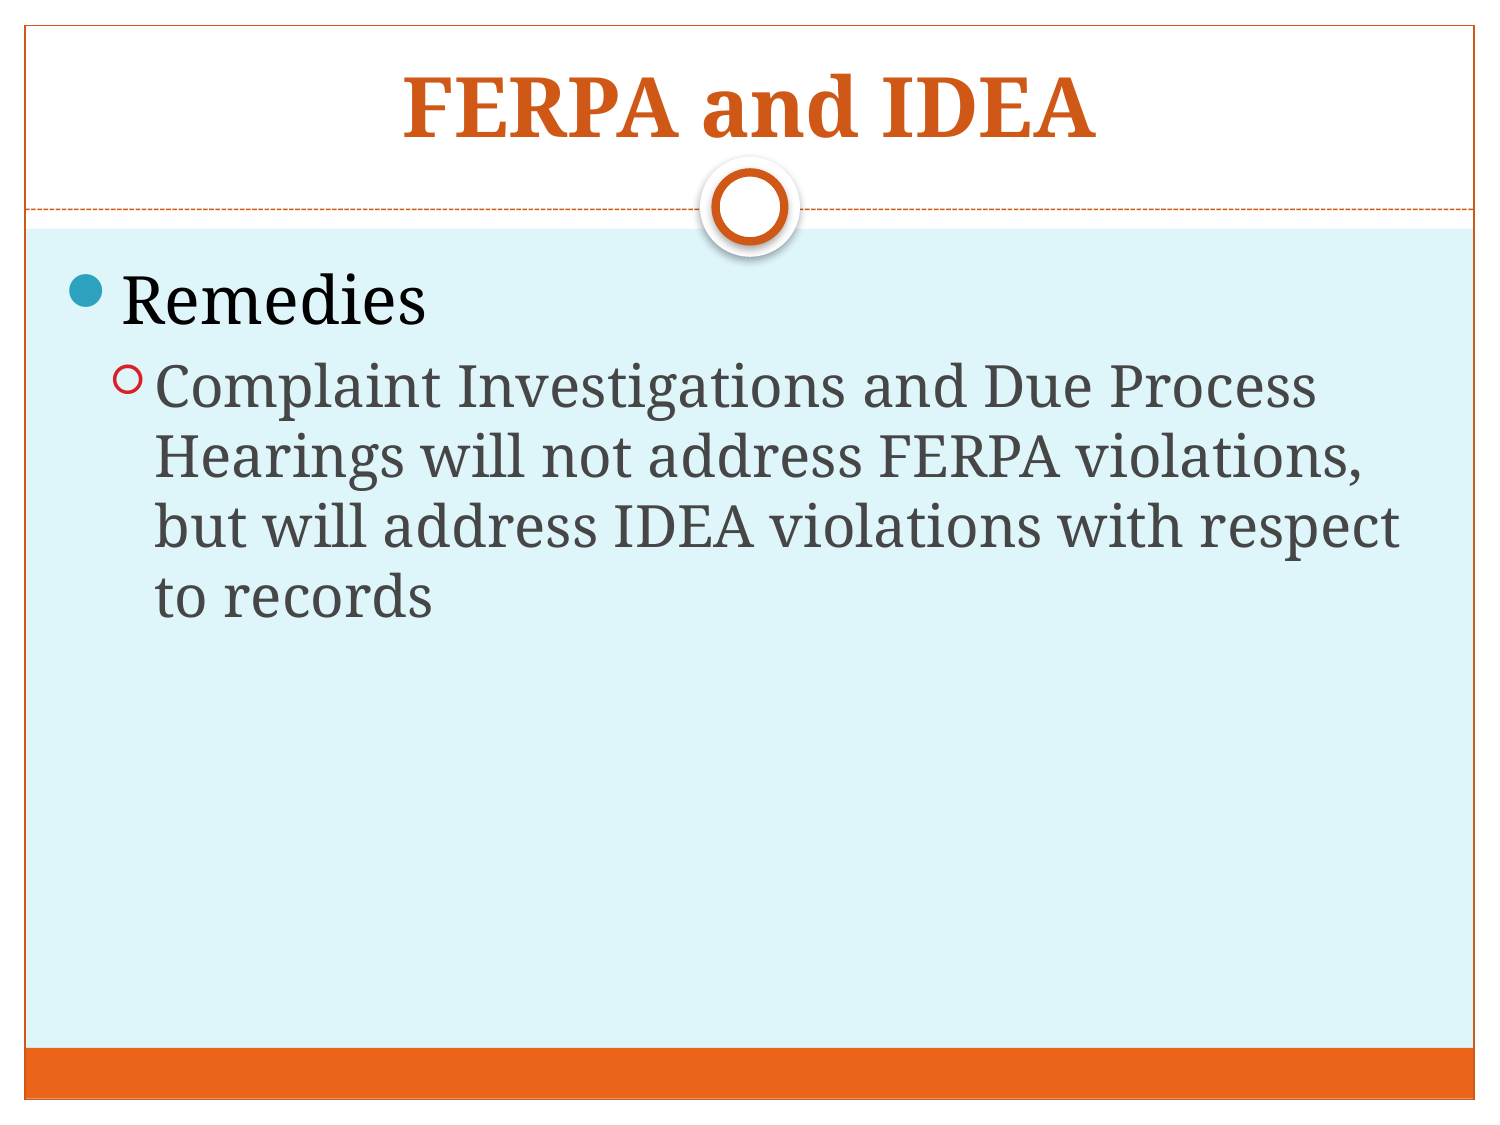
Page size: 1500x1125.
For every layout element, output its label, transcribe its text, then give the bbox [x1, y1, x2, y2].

title FERPA and IDEA [49, 37, 1450, 162]
list Remedies Complaint Investigations and Due Process Hearings will not address FERPA violations, but will address IDEA violations with respect to records [49, 250, 1445, 1001]
